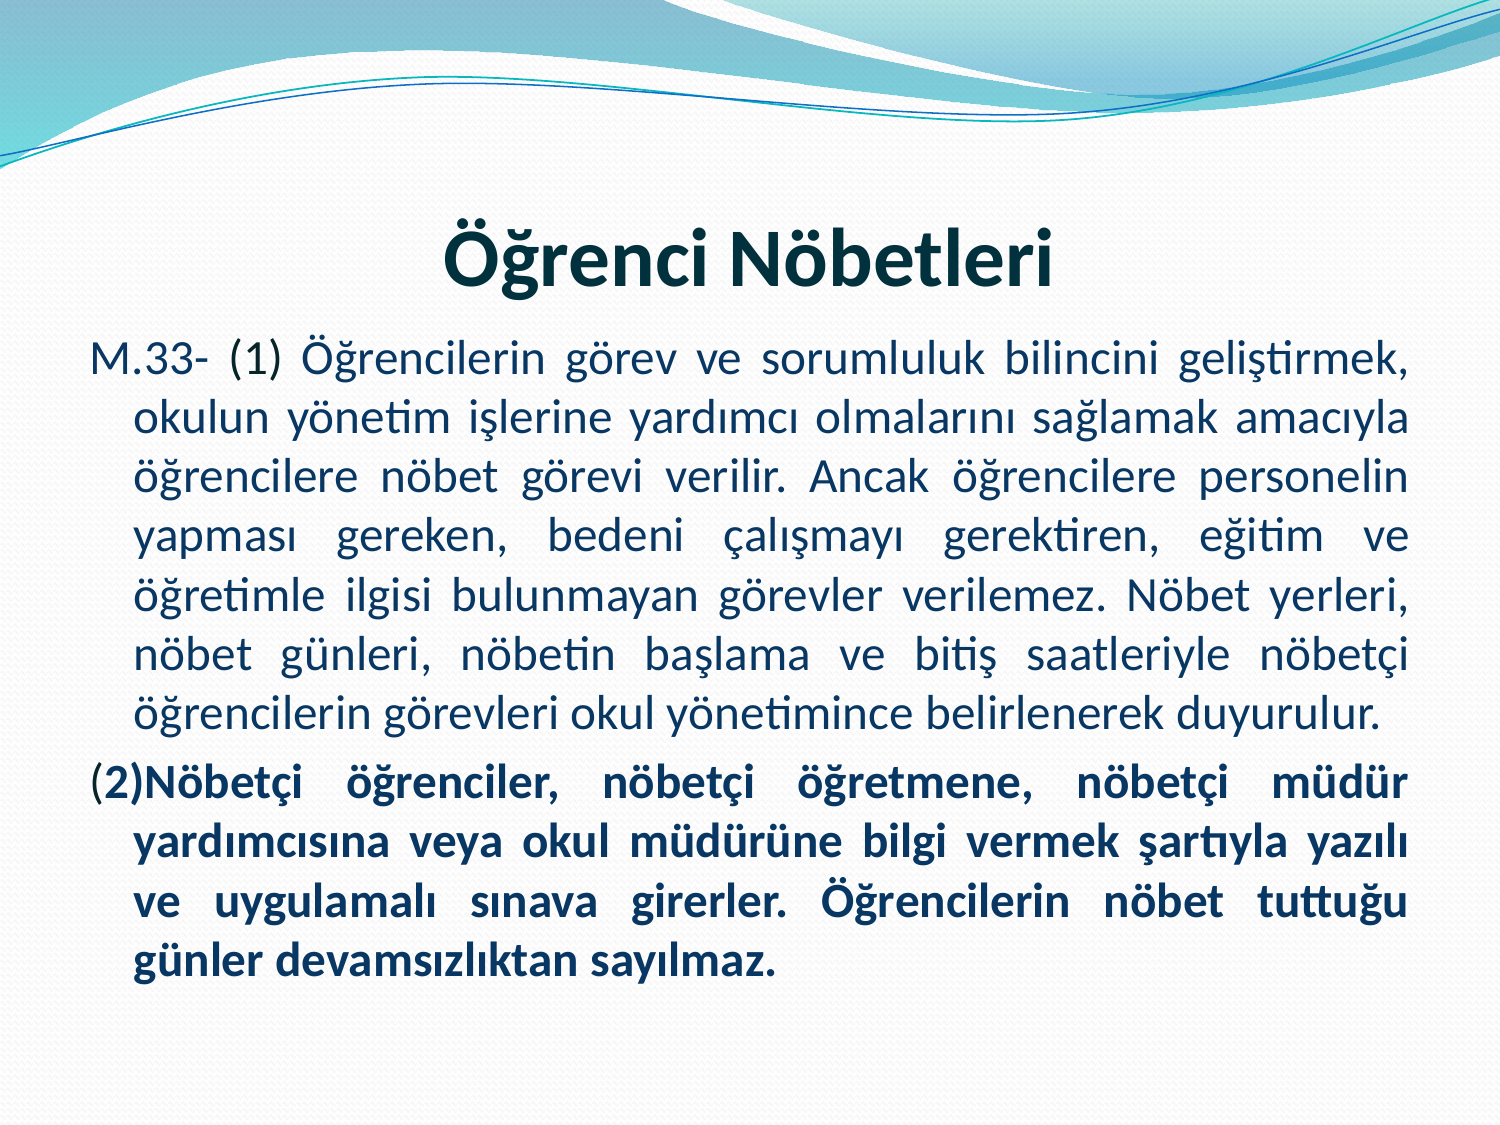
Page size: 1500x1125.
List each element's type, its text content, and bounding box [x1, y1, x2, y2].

title Öğrenci Nöbetleri [75, 115, 1425, 303]
list M.33- (1) Öğrencilerin görev ve sorumluluk bilincini geliştirmek, okulun yönetim işlerine yardımcı olmalarını sağlamak amacıyla öğrencilere nöbet görevi verilir. Ancak öğrencilere personelin yapması gereken, bedeni çalışmayı gerektiren, eğitim ve öğretimle ilgisi bulunmayan görevler verilemez. Nöbet yerleri, nöbet günleri, nöbetin başlama ve bitiş saatleriyle nöbetçi öğrencilerin görevleri okul yönetimince belirlenerek duyurulur. (2)Nöbetçi öğrenciler, nöbetçi öğretmene, nöbetçi müdür yardımcısına veya okul müdürüne bilgi vermek şartıyla yazılı ve uygulamalı sınava girerler. Öğrencilerin nöbet tuttuğu günler devamsızlıktan sayılmaz. [75, 317, 1425, 1038]
